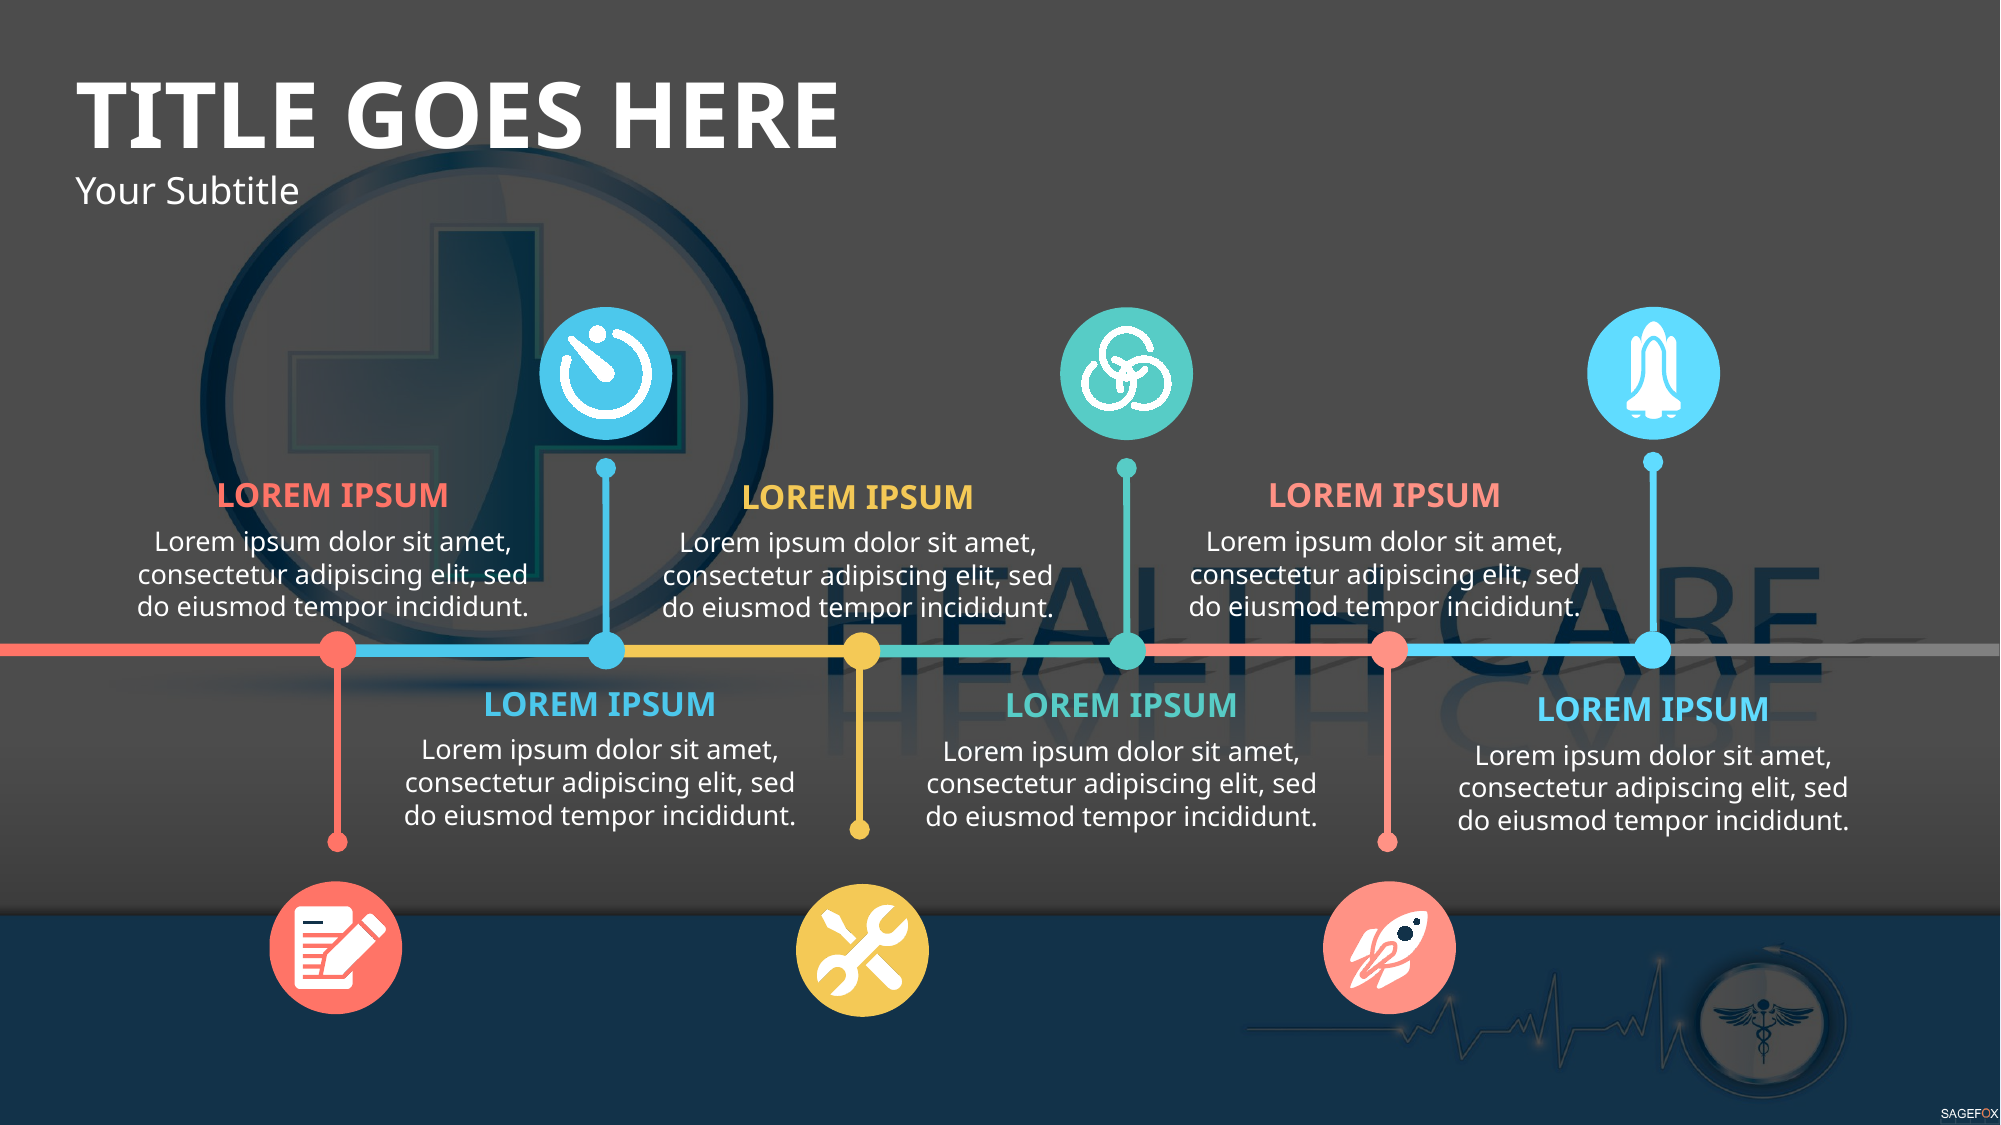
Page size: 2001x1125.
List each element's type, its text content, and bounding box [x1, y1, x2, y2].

text_box [1408, 630, 1673, 670]
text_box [1587, 306, 1721, 440]
text_box LOREM IPSUM Lorem ipsum dolor sit amet, consectetur adipiscing elit, sed do eiusmod tempor incididunt. [637, 470, 1079, 629]
picture [0, 0, 2001, 1125]
text_box LOREM IPSUM Lorem ipsum dolor sit amet, consectetur adipiscing elit, sed do eiusmod tempor incididunt. [379, 677, 821, 836]
text_box [356, 630, 626, 671]
text_box [1672, 643, 2000, 657]
text_box [625, 631, 882, 671]
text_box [269, 881, 403, 1015]
text_box [0, 630, 358, 670]
text_box LOREM IPSUM Lorem ipsum dolor sit amet, consectetur adipiscing elit, sed do eiusmod tempor incididunt. [1164, 469, 1606, 627]
text_box [881, 631, 1147, 671]
text_box LOREM IPSUM Lorem ipsum dolor sit amet, consectetur adipiscing elit, sed do eiusmod tempor incididunt. [901, 679, 1342, 837]
text_box LOREM IPSUM Lorem ipsum dolor sit amet, consectetur adipiscing elit, sed do eiusmod tempor incididunt. [112, 469, 554, 627]
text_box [1060, 307, 1194, 441]
text_box [1146, 630, 1409, 670]
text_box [796, 883, 929, 1017]
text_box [1323, 881, 1456, 1015]
text_box LOREM IPSUM Lorem ipsum dolor sit amet, consectetur adipiscing elit, sed do eiusmod tempor incididunt. [1432, 682, 1874, 841]
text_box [539, 306, 673, 440]
text_box TITLE GOES HERE Your Subtitle [60, 49, 1036, 220]
